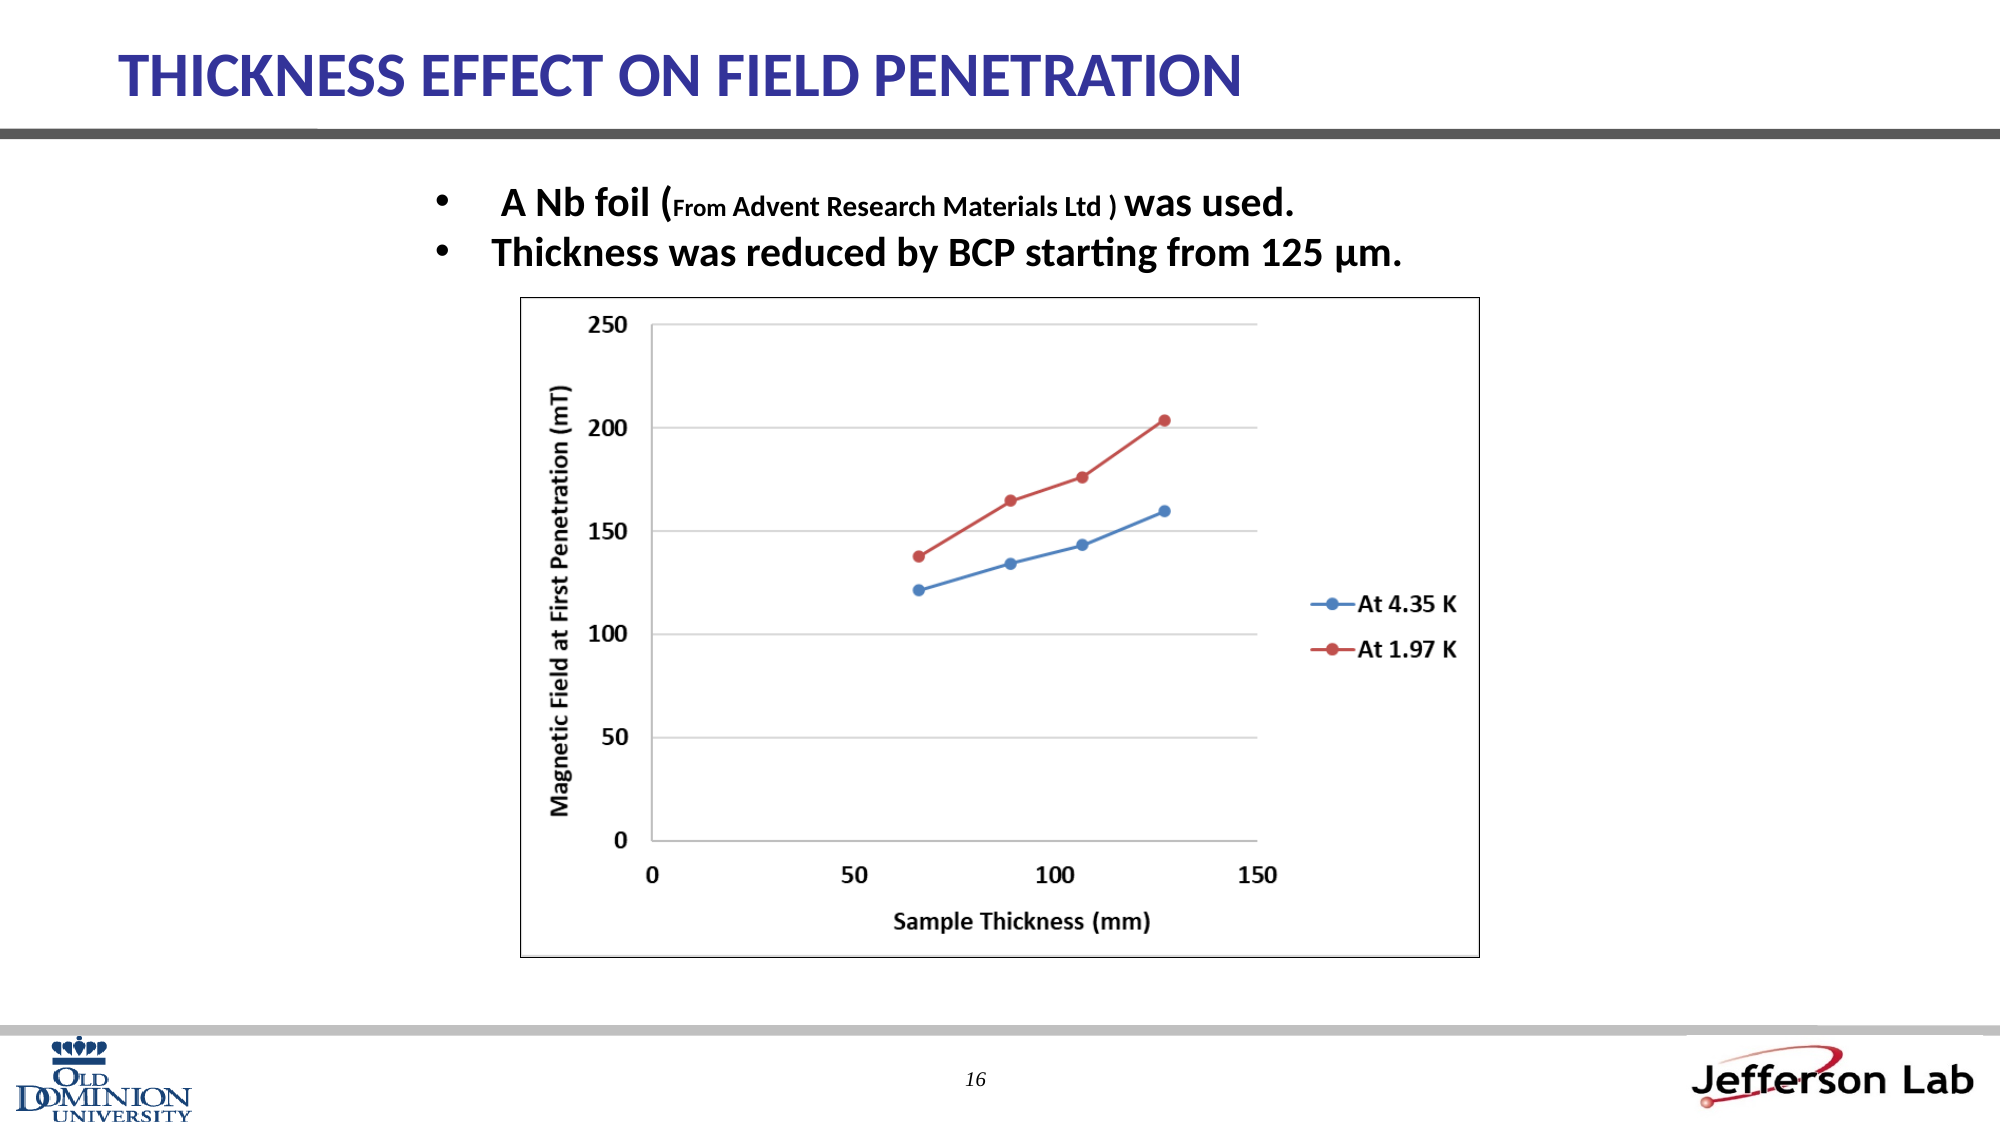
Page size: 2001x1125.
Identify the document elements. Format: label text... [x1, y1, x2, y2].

text_box A Nb foil (From Advent Research Materials Ltd ) was used. Thickness was reduced by BCP starting from 125 μm. [420, 167, 1819, 283]
title THICKNESS EFFECT ON FIELD PENETRATION [94, 0, 1269, 155]
picture [1686, 1035, 1984, 1122]
picture [520, 296, 1480, 958]
